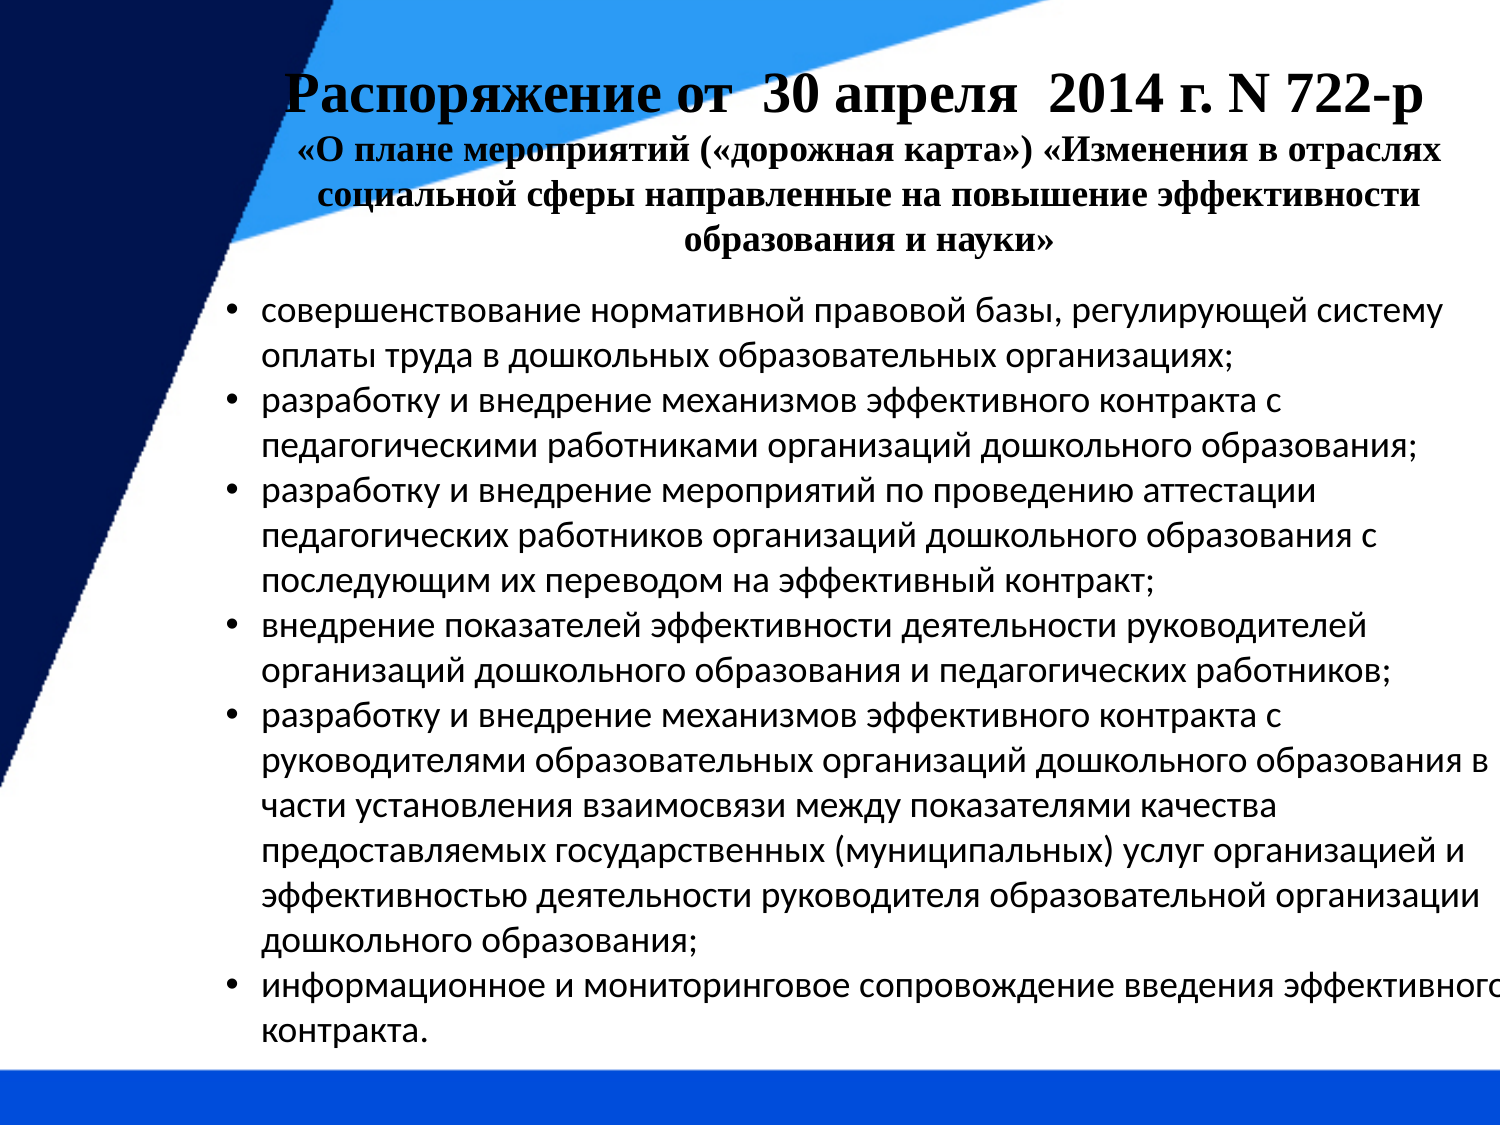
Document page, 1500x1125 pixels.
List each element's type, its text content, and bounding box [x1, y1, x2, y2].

picture [0, 0, 1500, 1125]
text_box Распоряжение от 30 апреля 2014 г. N 722-р «О плане мероприятий («дорожная карта») «Изменения в отраслях социальной сферы направленные на повышение эффективности образования и науки» совершенствование нормативной правовой базы, регулирующей систему оплаты труда в дошкольных образовательных организациях; разработку и внедрение механизмов эффективного контракта с педагогическими работниками организаций дошкольного образования; разработку и внедрение мероприятий по проведению аттестации педагогических работников организаций дошкольного образования с последующим их переводом на эффективный контракт; внедрение показателей эффективности деятельности руководителей организаций дошкольного образования и педагогических работников; разработку и внедрение механизмов эффективного контракта с руководителями образовательных организаций дошкольного образования в части установления взаимосвязи между показателями качества предоставляемых государственных (муниципальных) услуг организацией и эффективностью деятельности руководителя образовательной организации дошкольного образования; информационное и мониторинговое сопровождение введения эффективного контракта. [210, 46, 1500, 1058]
